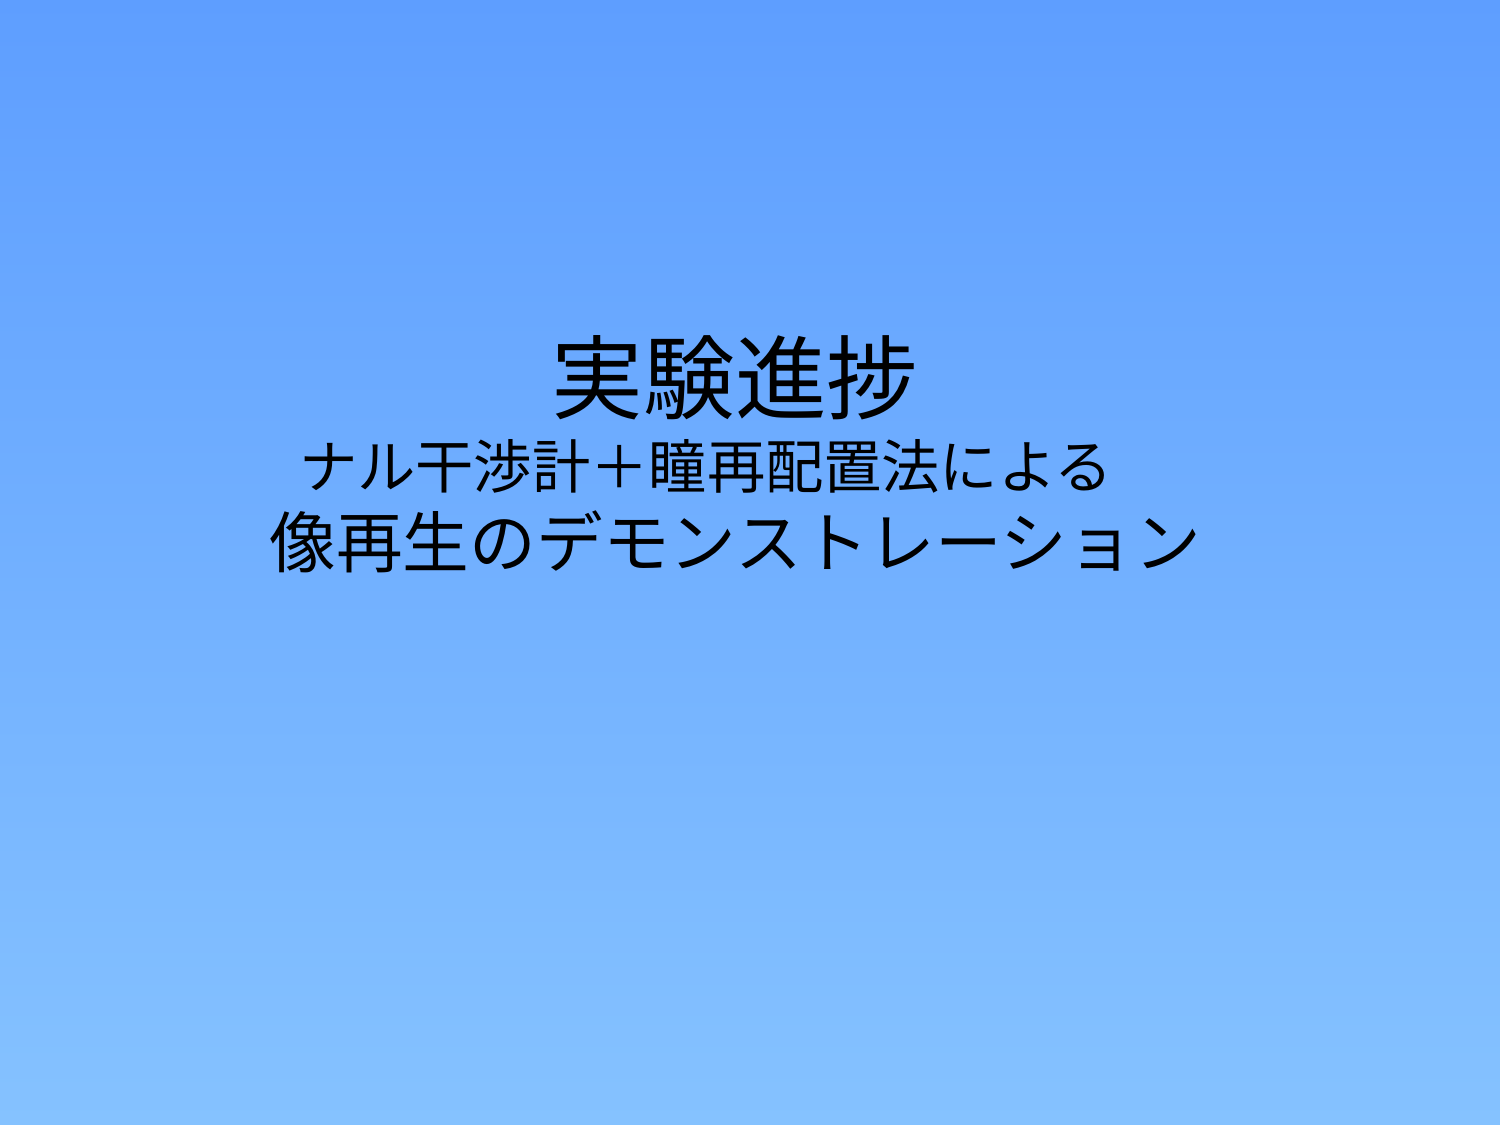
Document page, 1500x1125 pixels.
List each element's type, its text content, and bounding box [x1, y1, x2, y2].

text_box 実験進捗 ナル干渉計＋瞳再配置法による 像再生のデモンストレーション [0, 313, 1471, 588]
